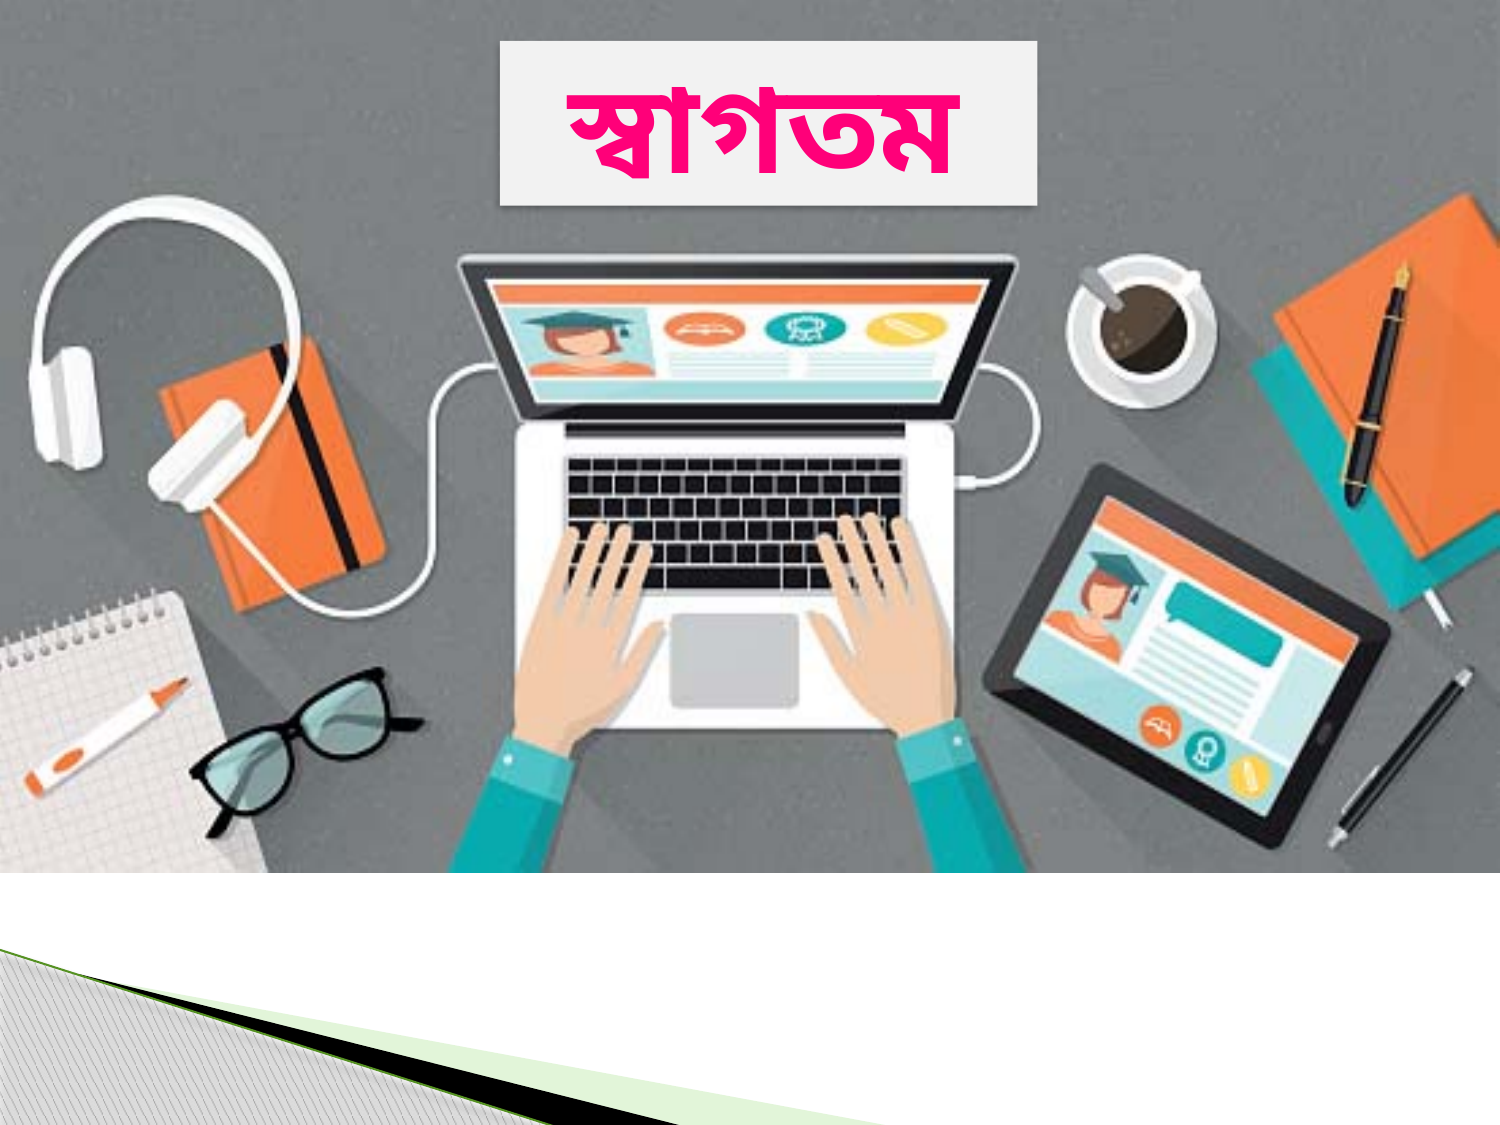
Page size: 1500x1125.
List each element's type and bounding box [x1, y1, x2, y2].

picture [0, 0, 1500, 873]
